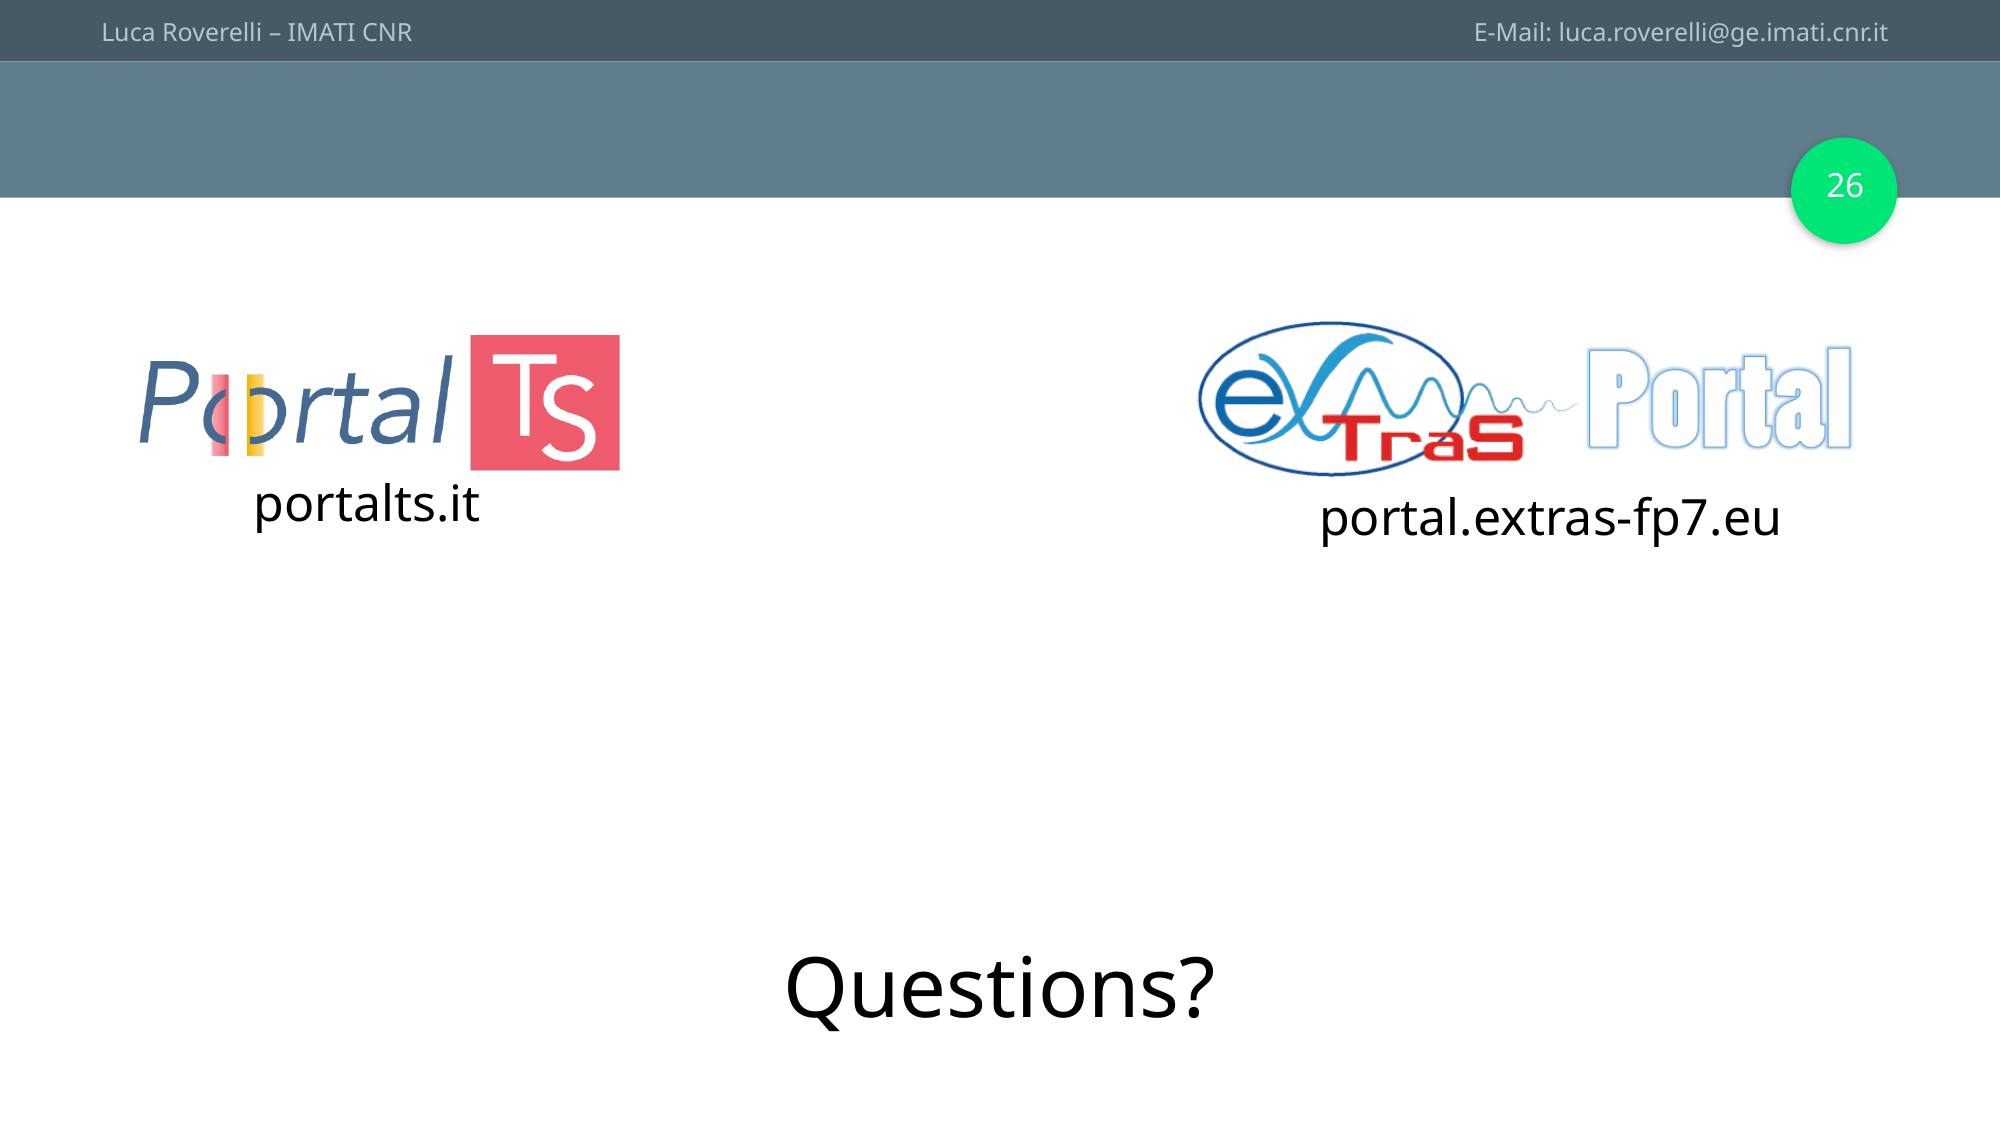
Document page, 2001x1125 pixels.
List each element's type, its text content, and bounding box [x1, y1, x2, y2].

text_box portalts.it [239, 484, 496, 540]
picture [1148, 319, 1905, 479]
slide_number 26 [1785, 156, 1905, 217]
picture [100, 314, 637, 484]
text_box portal.extras-fp7.eu [1304, 479, 1798, 553]
text_box Questions? [0, 926, 2000, 1042]
